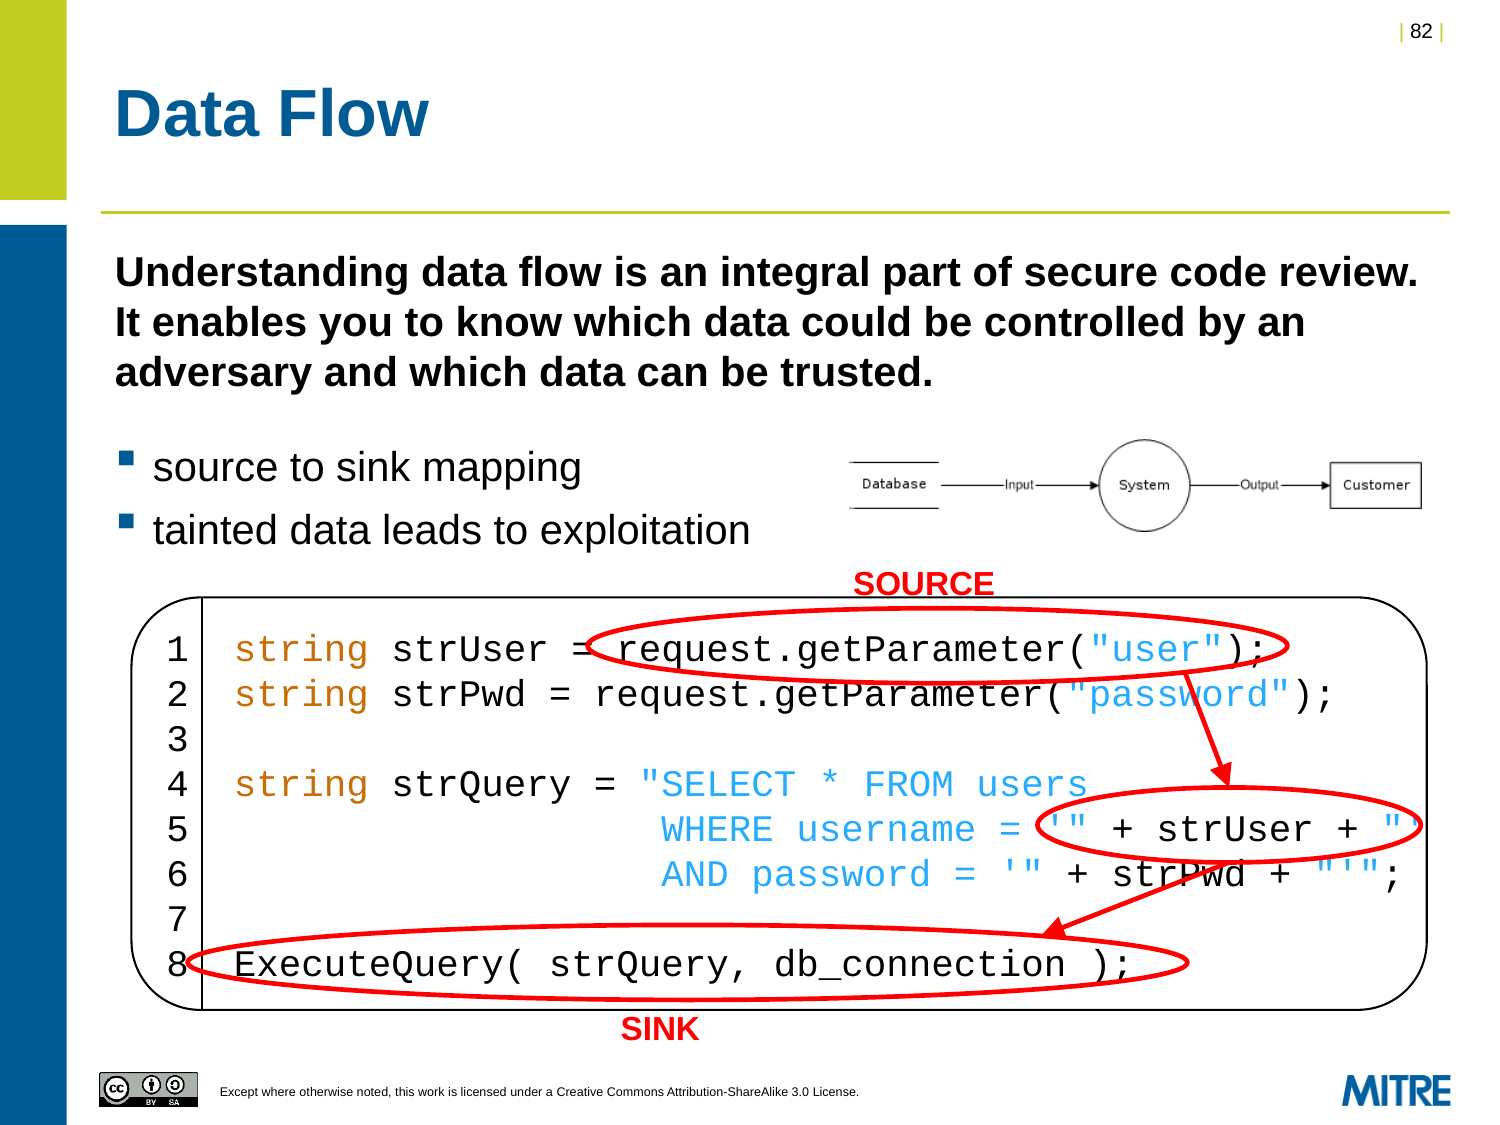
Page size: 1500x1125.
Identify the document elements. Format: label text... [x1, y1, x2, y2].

picture [1342, 1072, 1453, 1113]
picture [849, 439, 1423, 532]
title Data Flow [99, 45, 1450, 188]
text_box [1184, 672, 1230, 788]
list Understanding data flow is an integral part of secure code review. It enables you to know which data could be controlled by an adversary and which data can be trusted. source to sink mapping tainted data leads to exploitation [99, 237, 1450, 1005]
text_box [1040, 862, 1230, 937]
picture [99, 1072, 198, 1107]
text_box SOURCE [838, 554, 1011, 595]
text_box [131, 597, 1427, 1011]
text_box SINK [605, 1019, 716, 1055]
